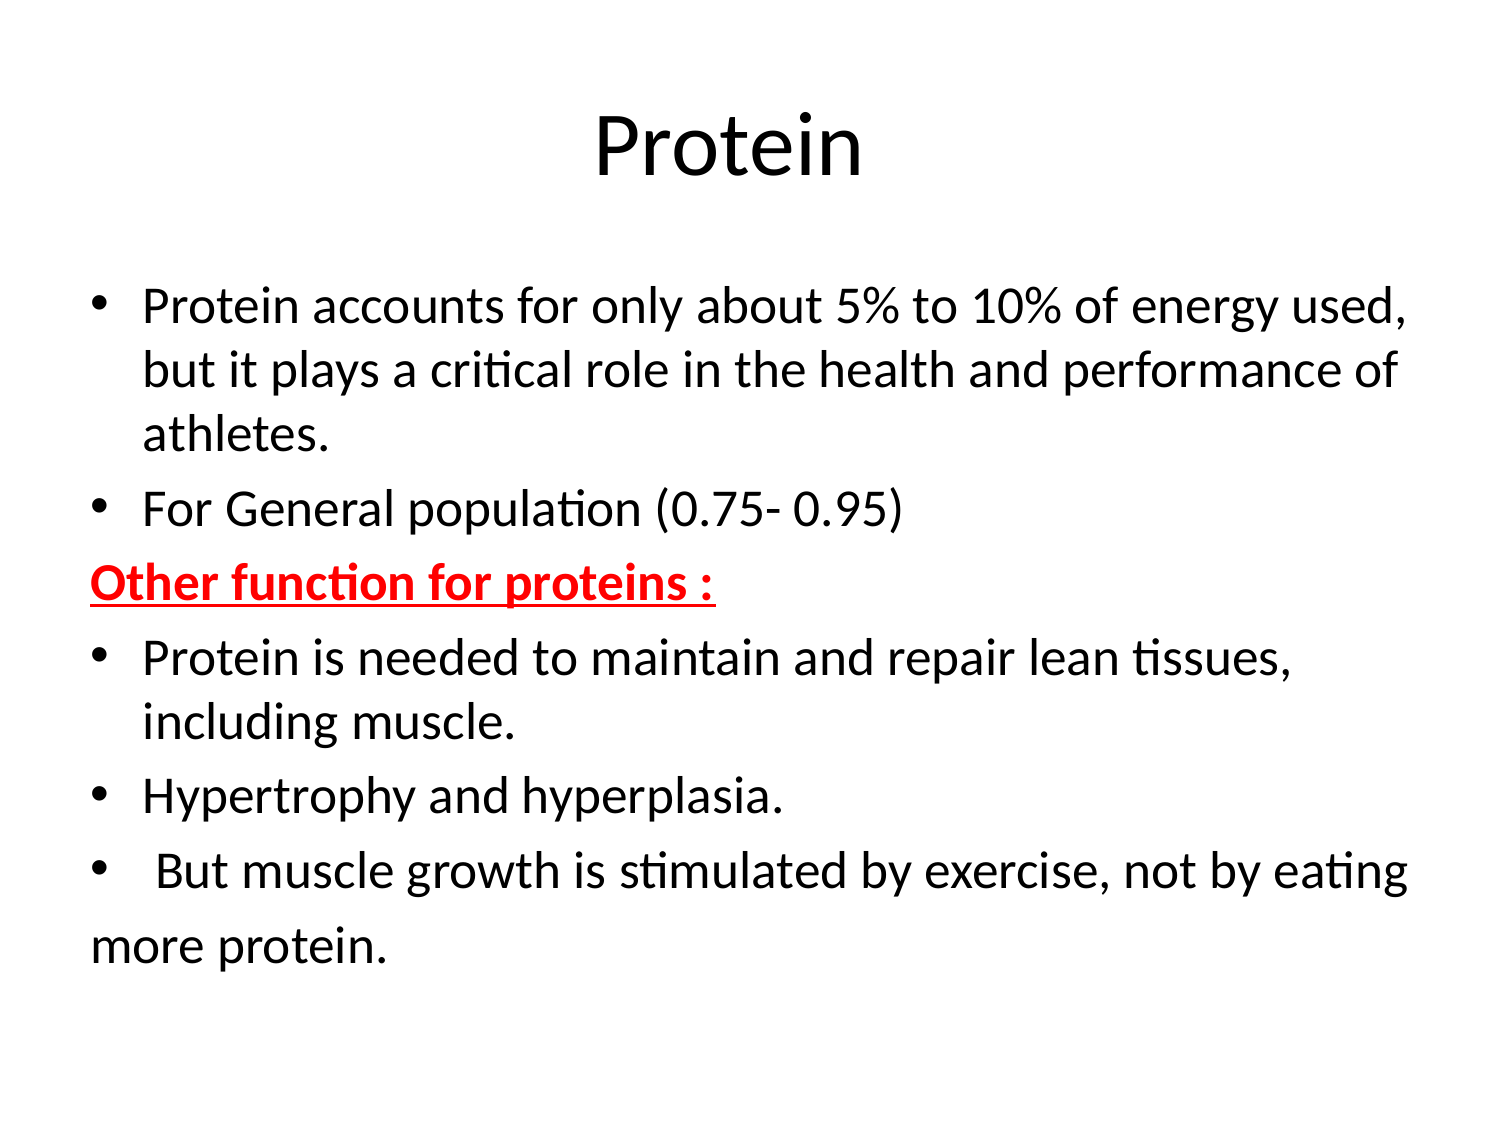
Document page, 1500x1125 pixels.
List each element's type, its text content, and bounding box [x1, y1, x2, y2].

list Protein accounts for only about 5% to 10% of energy used, but it plays a critical role in the health and performance of athletes. For General population (0.75- 0.95) Other function for proteins : Protein is needed to maintain and repair lean tissues, including muscle. Hypertrophy and hyperplasia. But muscle growth is stimulated by exercise, not by eating more protein. [75, 262, 1425, 1005]
title Protein [75, 45, 1425, 233]
